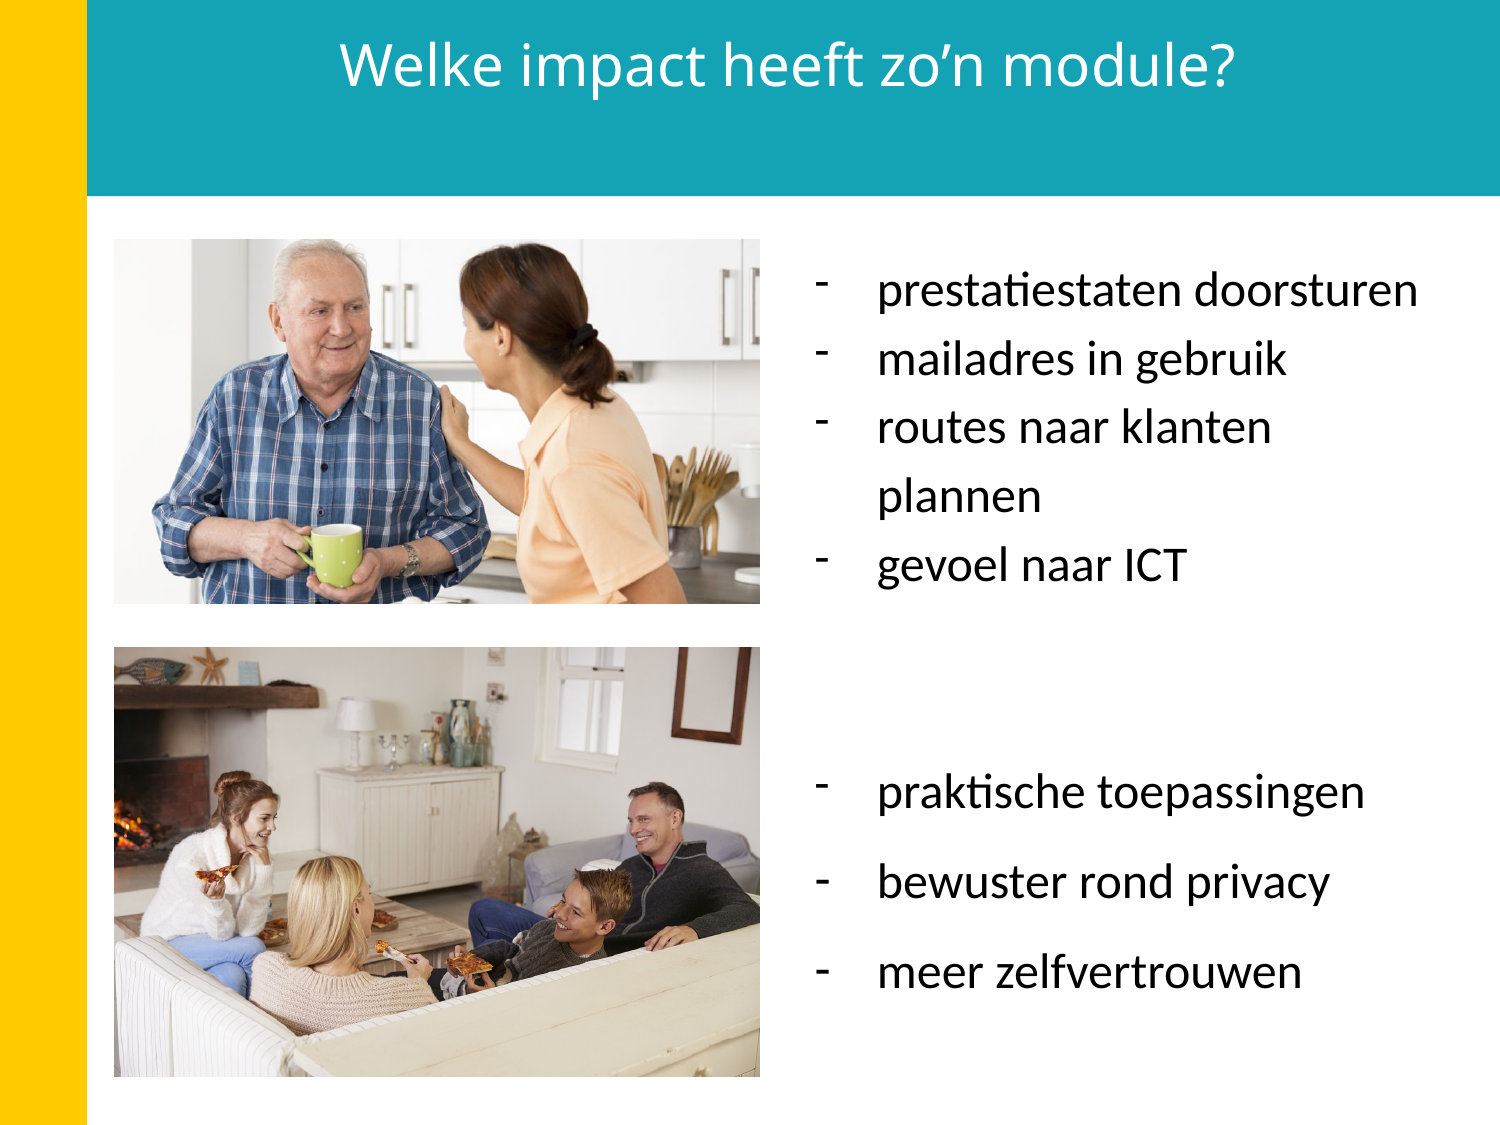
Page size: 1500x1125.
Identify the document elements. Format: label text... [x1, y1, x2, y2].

text_box [87, 0, 1500, 197]
subtitle prestatiestaten doorsturen mailadres in gebruik routes naar klanten plannen gevoel naar ICT [786, 239, 1462, 604]
picture [114, 239, 760, 604]
picture [114, 646, 760, 1078]
text_box [0, 0, 87, 1125]
subtitle praktische toepassingen bewuster rond privacy meer zelfvertrouwen [786, 720, 1462, 1086]
text_box Welke impact heeft zo’n module? [114, 20, 1462, 123]
